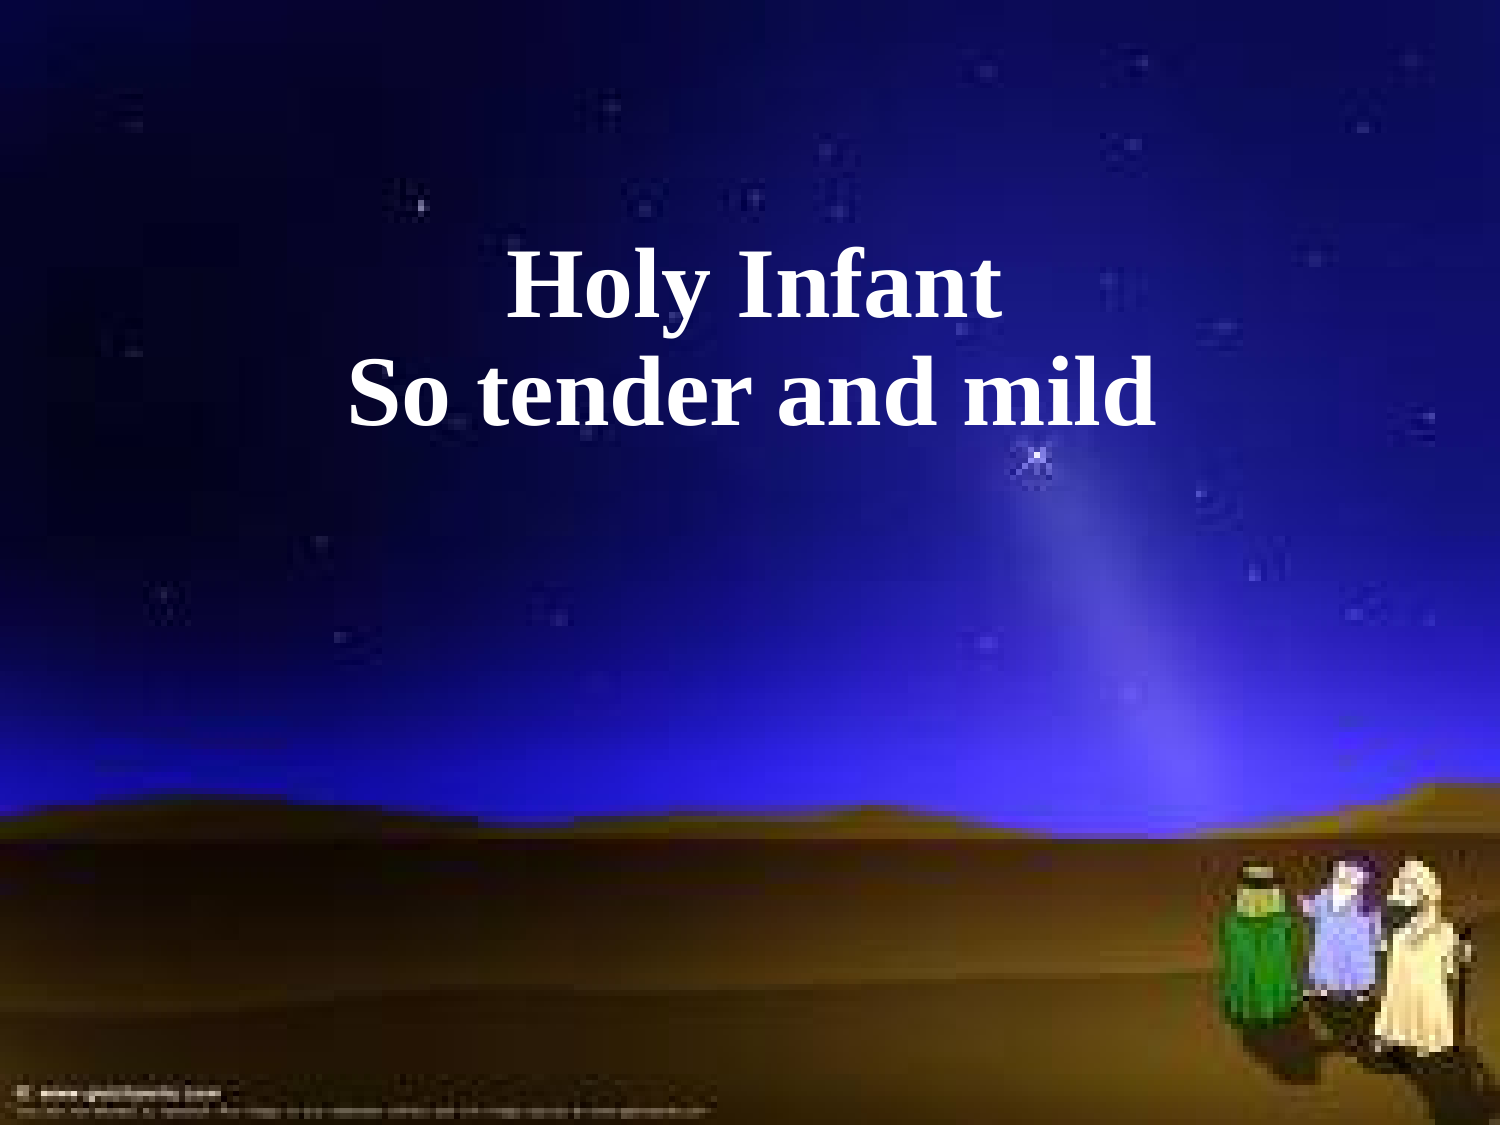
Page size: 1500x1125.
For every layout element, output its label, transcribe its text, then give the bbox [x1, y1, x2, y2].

text_box Holy Infant [4, 210, 1500, 317]
picture [0, 0, 1500, 1125]
text_box So tender and mild [1, 317, 1500, 453]
